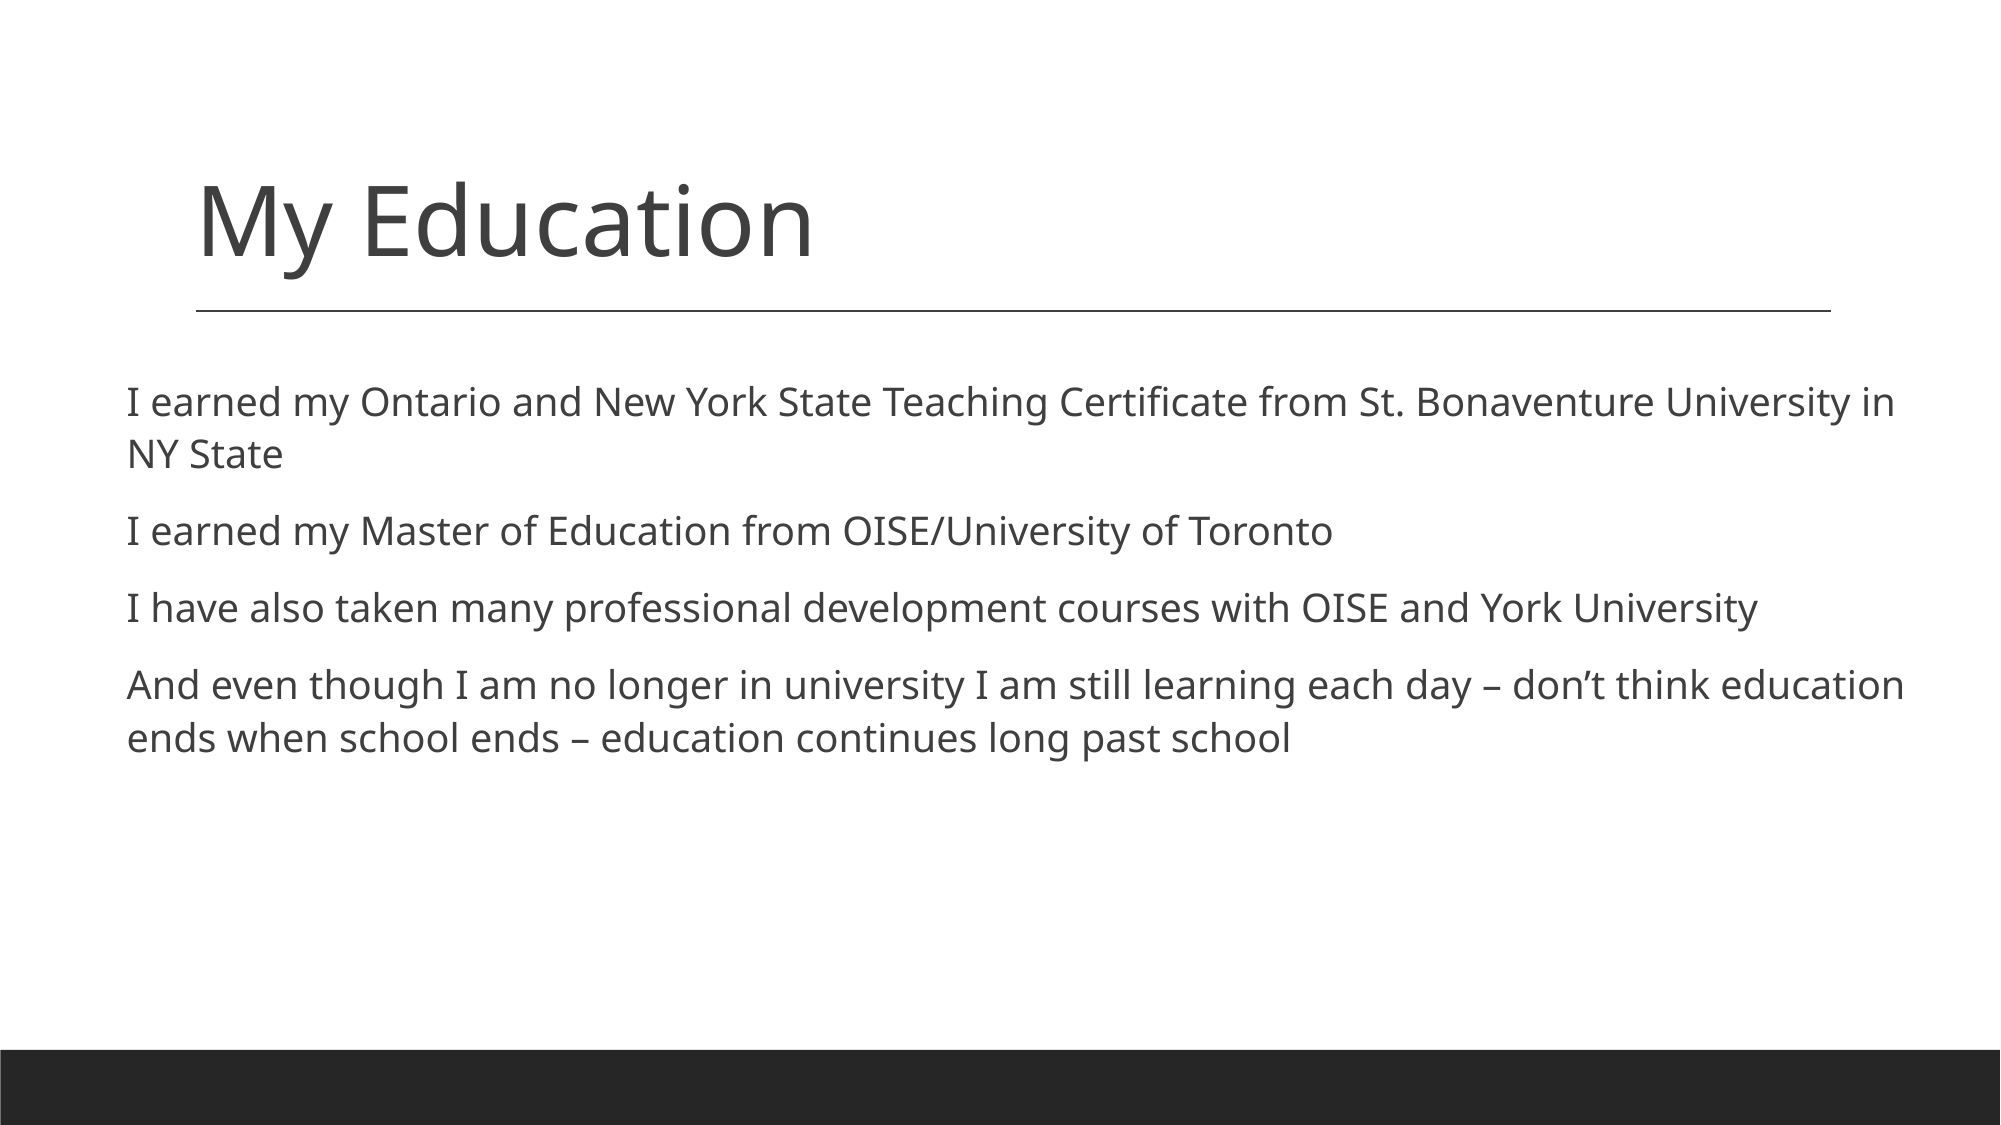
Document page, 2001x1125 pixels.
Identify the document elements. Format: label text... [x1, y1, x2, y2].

title My Education [180, 47, 1830, 285]
list I earned my Ontario and New York State Teaching Certificate from St. Bonaventure University in NY State I earned my Master of Education from OISE/University of Toronto I have also taken many professional development courses with OISE and York University And even though I am no longer in university I am still learning each day – don’t think education ends when school ends – education continues long past school [51, 364, 1949, 970]
